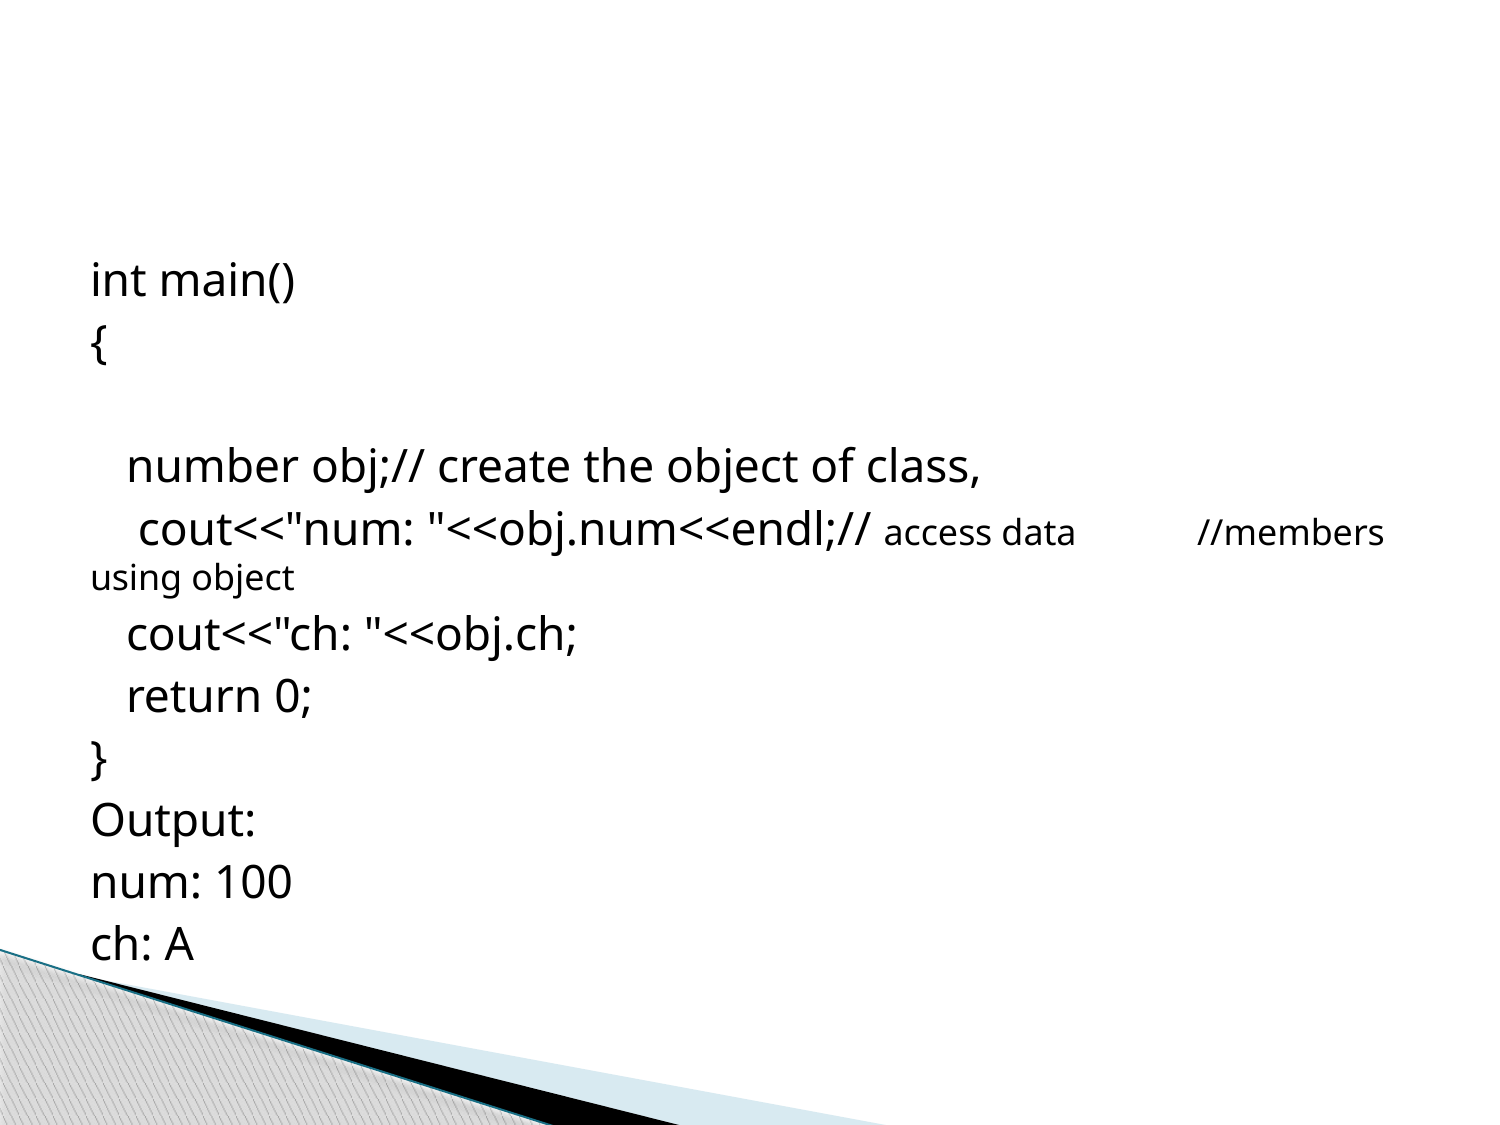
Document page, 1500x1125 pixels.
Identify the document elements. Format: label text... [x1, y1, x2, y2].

list int main() { number obj;// create the object of class, cout<<"num: "<<obj.num<<endl;// access data //members using object cout<<"ch: "<<obj.ch; return 0; } Output: num: 100 ch: A [74, 242, 1426, 986]
